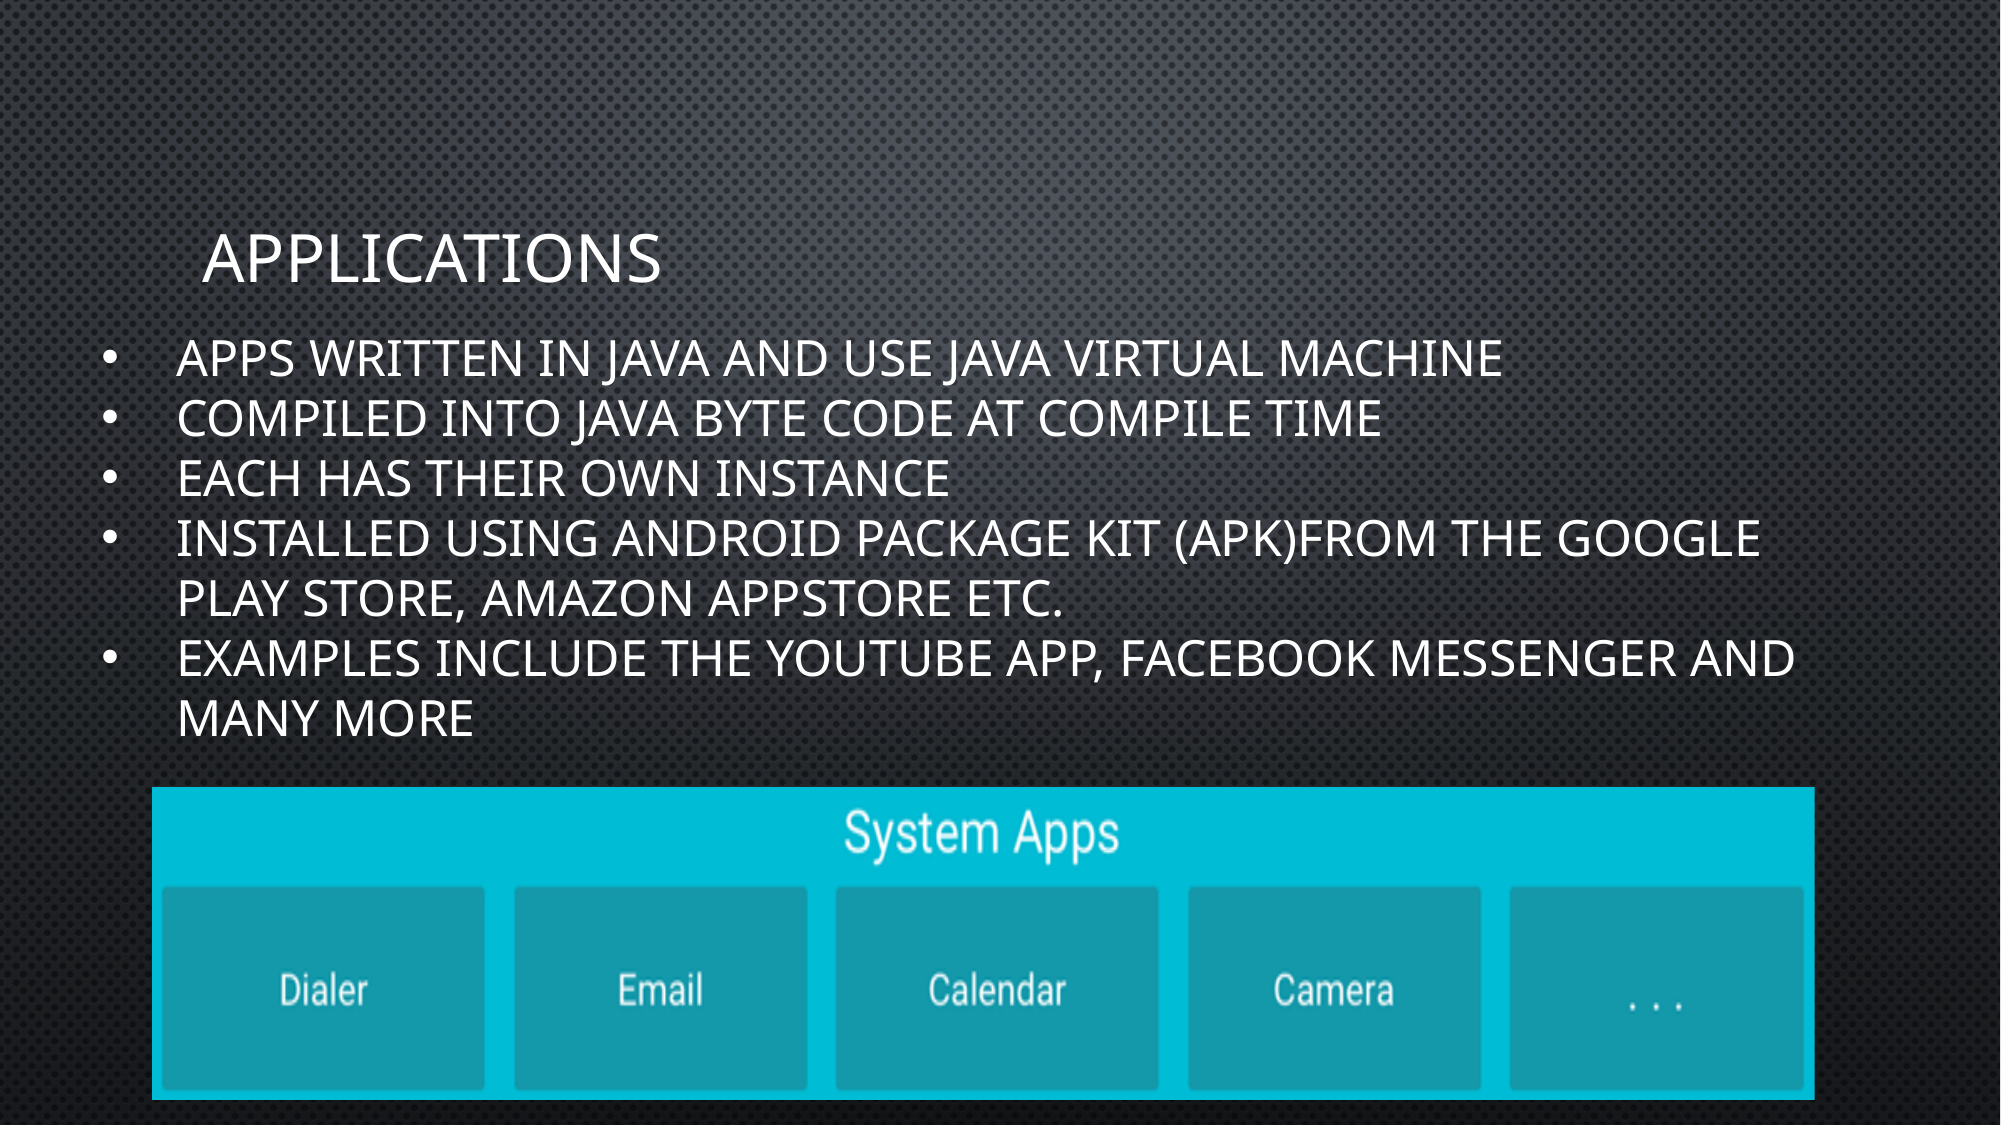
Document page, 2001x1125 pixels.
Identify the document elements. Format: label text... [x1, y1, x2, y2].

text_box Apps written in Java and use Java Virtual Machine Compiled into Java Byte Code at compile time Each has their own instance Installed using Android Package Kit (APK)from the Google Play Store, Amazon Appstore etc. Examples include the YouTube app, Facebook messenger and many more [86, 318, 1881, 754]
title Applications [187, 99, 1813, 318]
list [151, 786, 1815, 1101]
